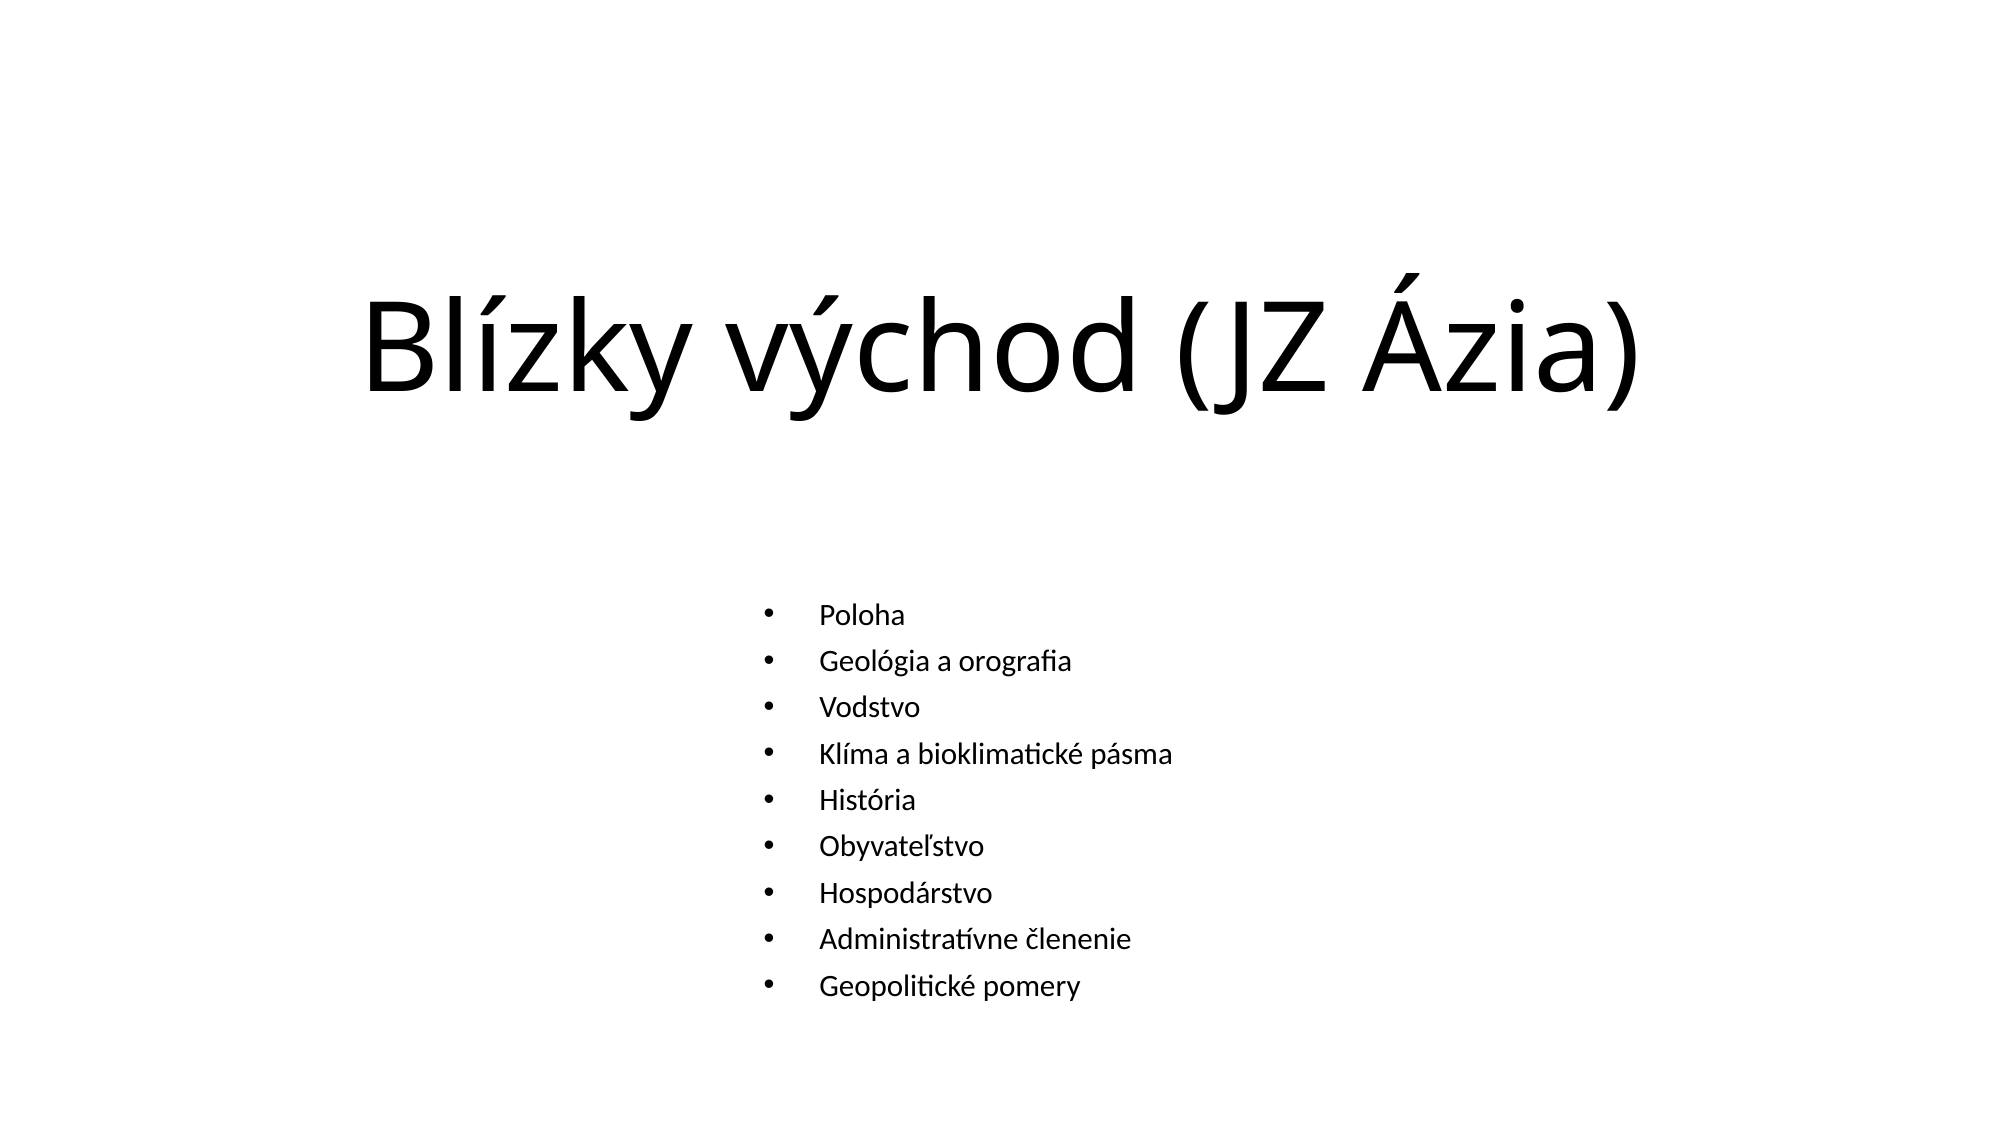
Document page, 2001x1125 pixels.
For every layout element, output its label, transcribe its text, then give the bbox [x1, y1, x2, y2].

text_box Poloha Geológia a orografia Vodstvo Klíma a bioklimatické pásma História Obyvateľstvo Hospodárstvo Administratívne členenie Geopolitické pomery [748, 590, 1534, 1011]
title Blízky východ (JZ Ázia) [249, 184, 1750, 576]
